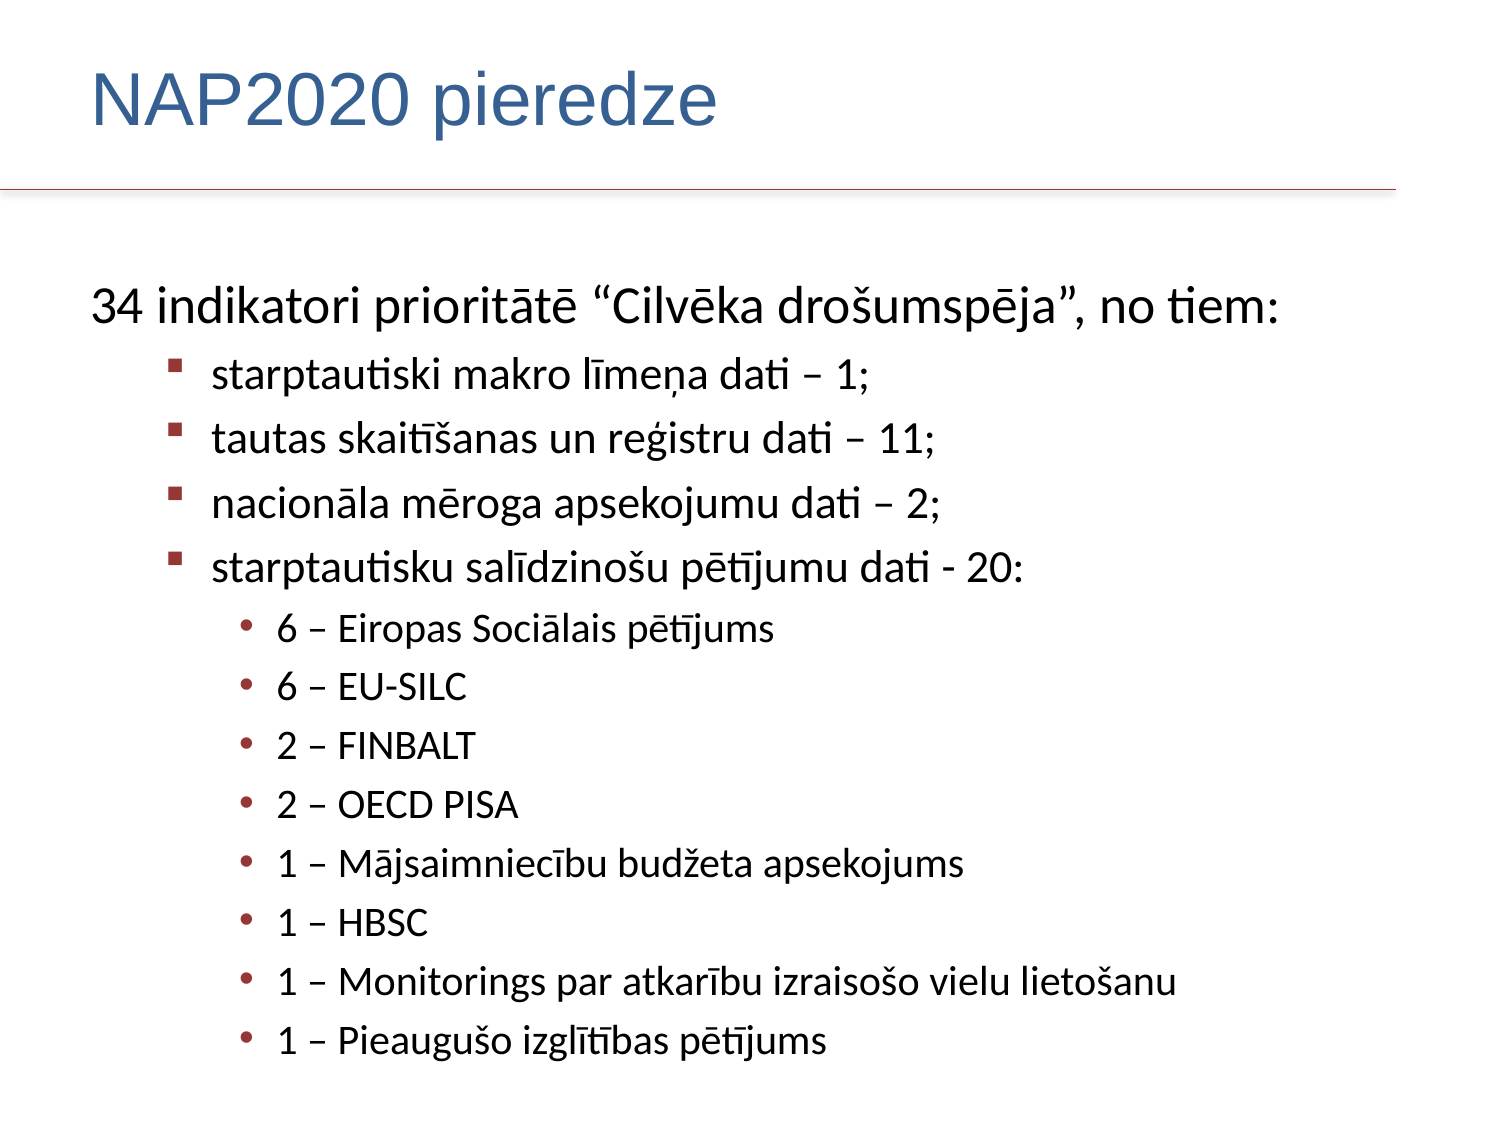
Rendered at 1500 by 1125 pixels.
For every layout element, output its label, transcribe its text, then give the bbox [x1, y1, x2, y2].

list 34 indikatori prioritātē “Cilvēka drošumspēja”, no tiem: starptautiski makro līmeņa dati – 1; tautas skaitīšanas un reģistru dati – 11; nacionāla mēroga apsekojumu dati – 2; starptautisku salīdzinošu pētījumu dati - 20: 6 – Eiropas Sociālais pētījums 6 – EU-SILC 2 – FINBALT 2 – OECD PISA 1 – Mājsaimniecību budžeta apsekojums 1 – HBSC 1 – Monitorings par atkarību izraisošo vielu lietošanu 1 – Pieaugušo izglītības pētījums [75, 262, 1425, 1073]
title NAP2020 pieredze [75, 1, 1425, 190]
